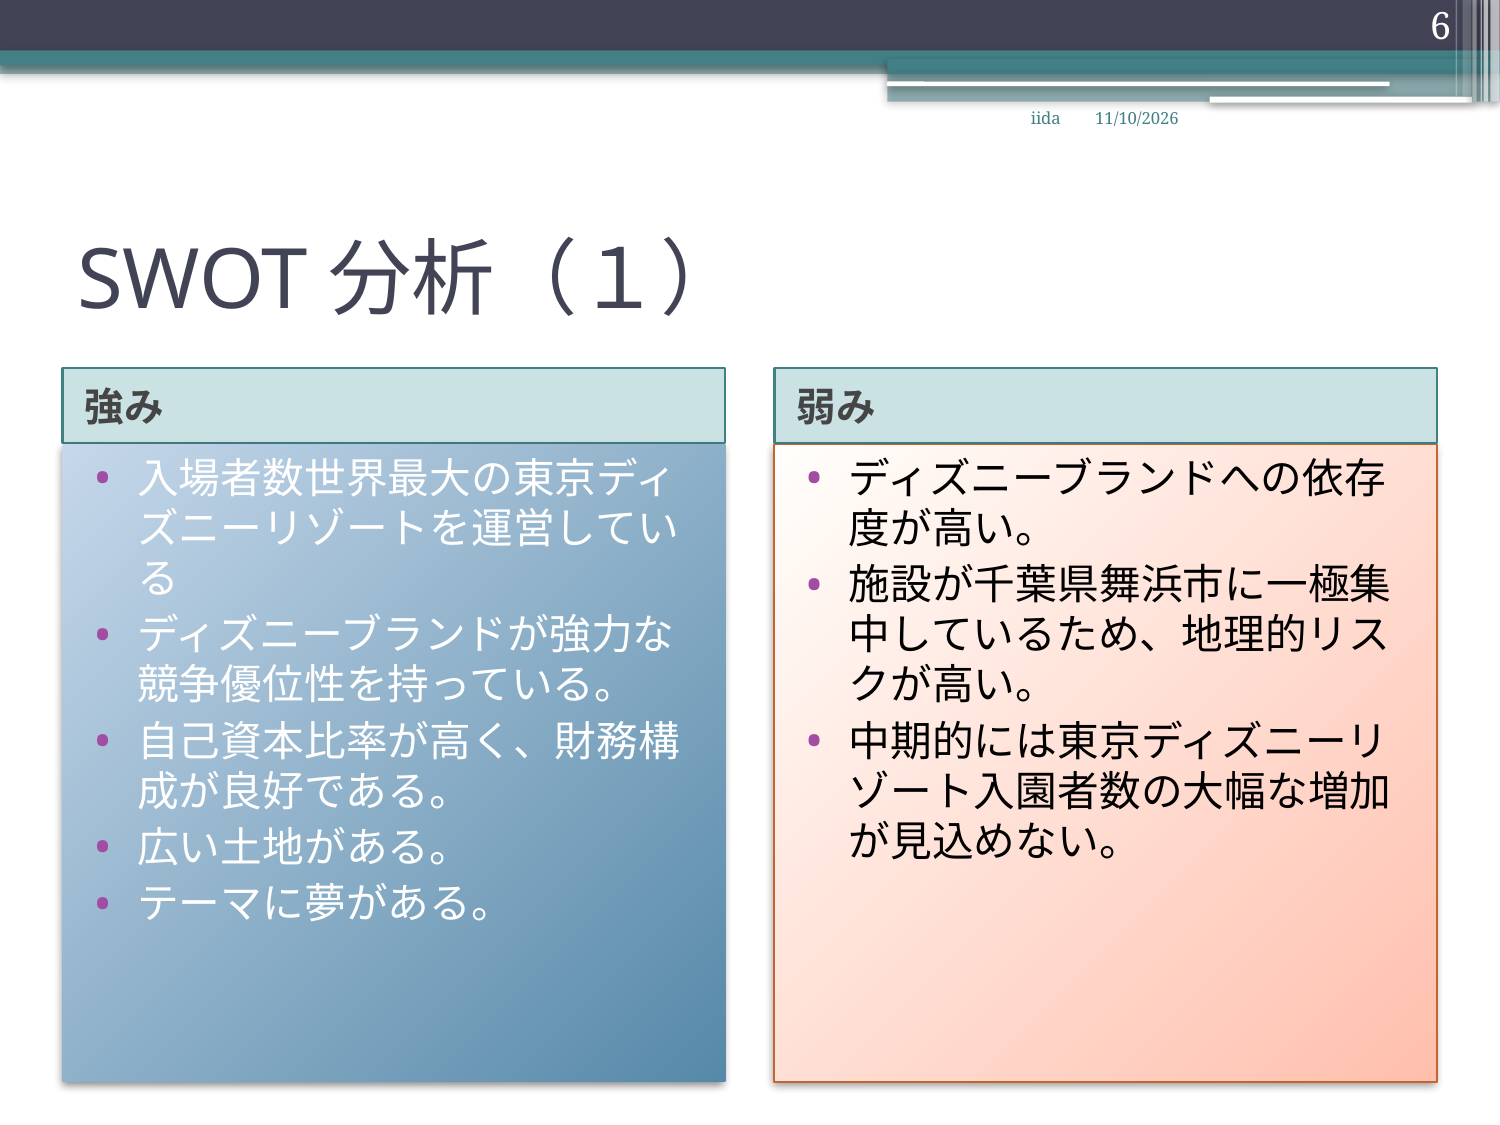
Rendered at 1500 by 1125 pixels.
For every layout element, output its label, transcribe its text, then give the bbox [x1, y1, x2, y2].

title SWOT分析（１） [62, 187, 1438, 363]
footer iida [862, 100, 1080, 176]
slide_number 6 [1341, 0, 1466, 61]
list 入場者数世界最大の東京ディズニーリゾートを運営している ディズニーブランドが強力な競争優位性を持っている。 自己資本比率が高く、財務構成が良好である。 広い土地がある。 テーマに夢がある。 [62, 444, 726, 1082]
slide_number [1080, 100, 1238, 176]
list ディズニーブランドへの依存度が高い。 施設が千葉県舞浜市に一極集中しているため、地理的リスクが高い。 中期的には東京ディズニーリゾート入園者数の大幅な増加が見込めない。 [773, 444, 1438, 1083]
list 弱み [773, 367, 1438, 444]
list 強み [61, 367, 726, 443]
